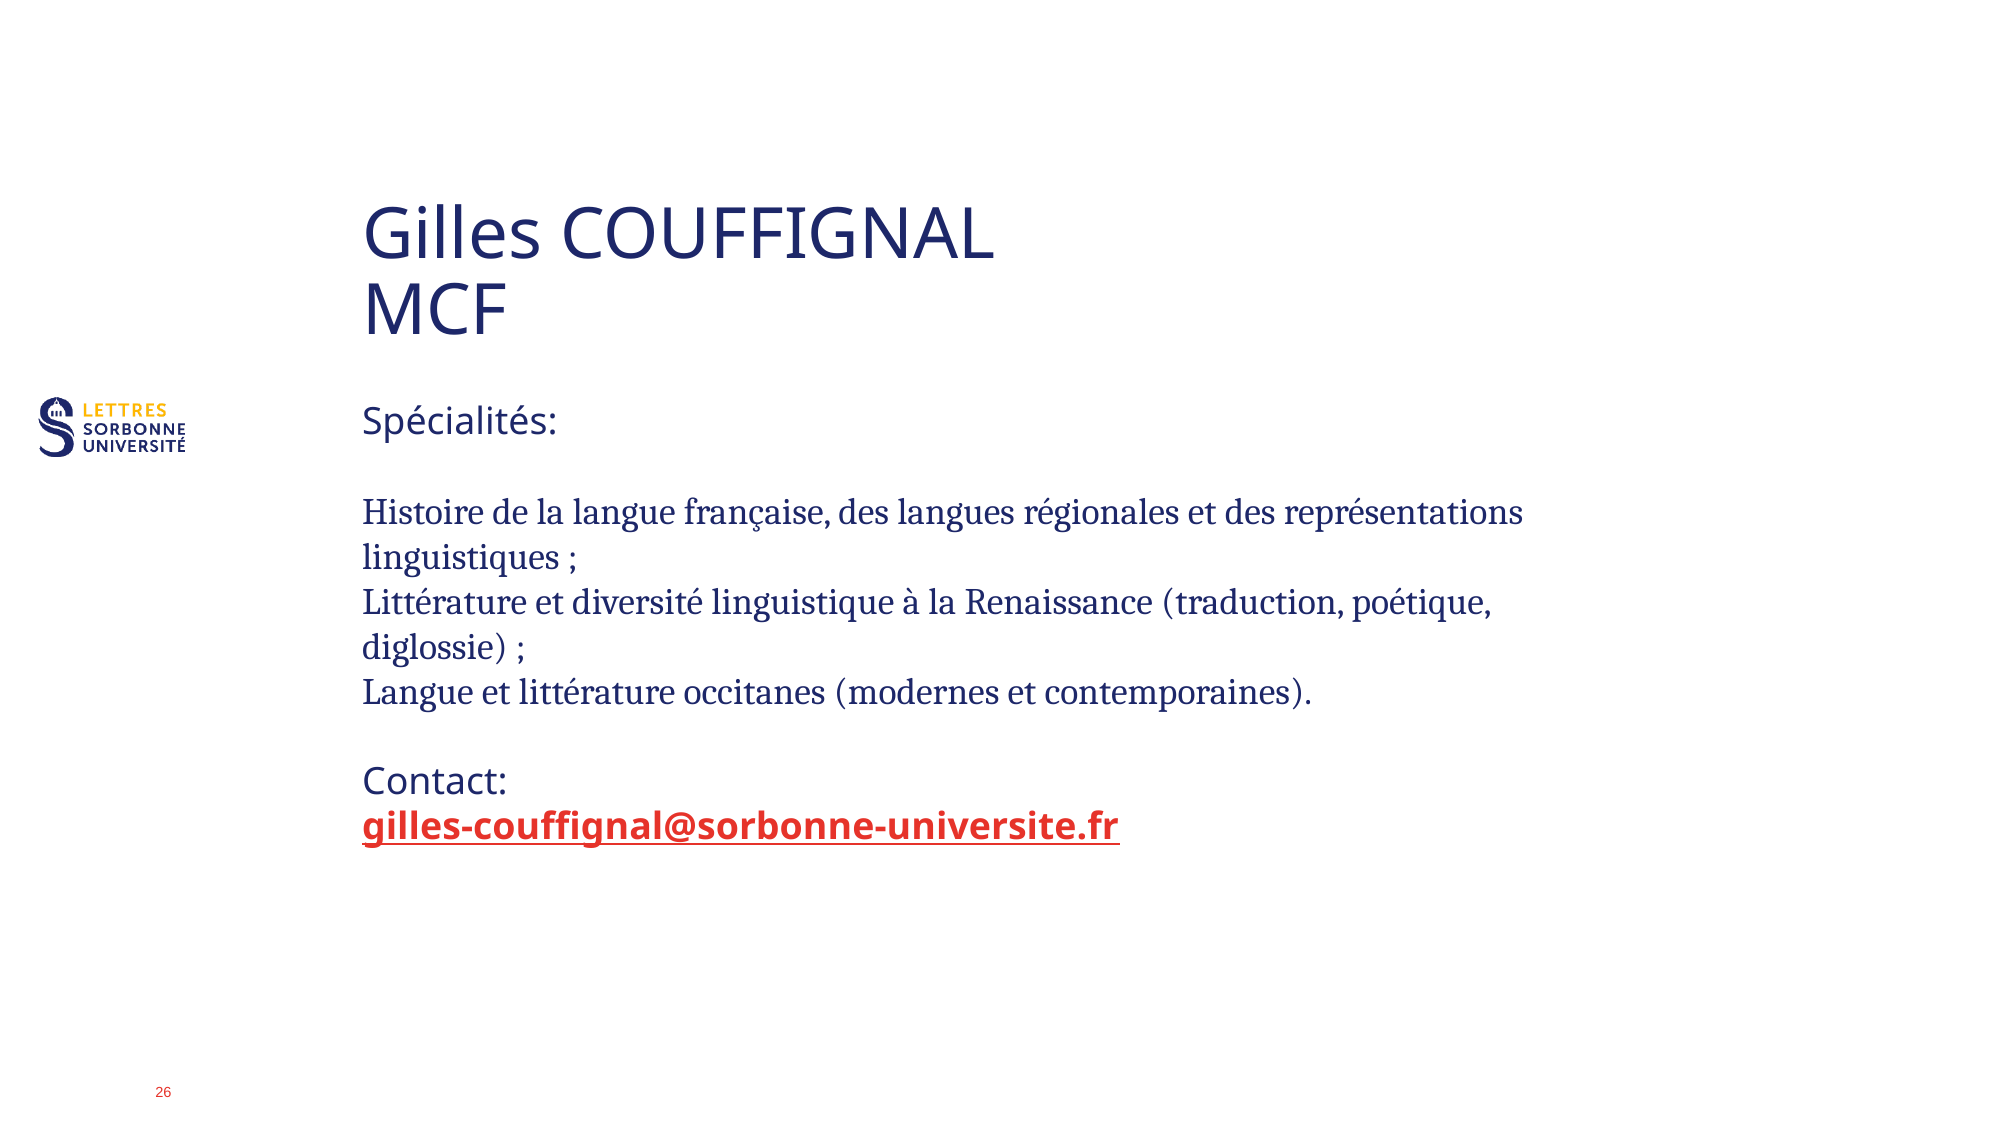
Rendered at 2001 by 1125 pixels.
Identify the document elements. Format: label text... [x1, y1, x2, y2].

list Spécialités: Histoire de la langue française, des langues régionales et des représentations linguistiques ; Littérature et diversité linguistique à la Renaissance (traduction, poétique, diglossie) ; Langue et littérature occitanes (modernes et contemporaines). Contact: gilles-couffignal@sorbonne-universite.fr [356, 397, 1644, 1035]
title Gilles COUFFIGNAL MCF [356, 162, 1644, 350]
picture [38, 397, 185, 457]
